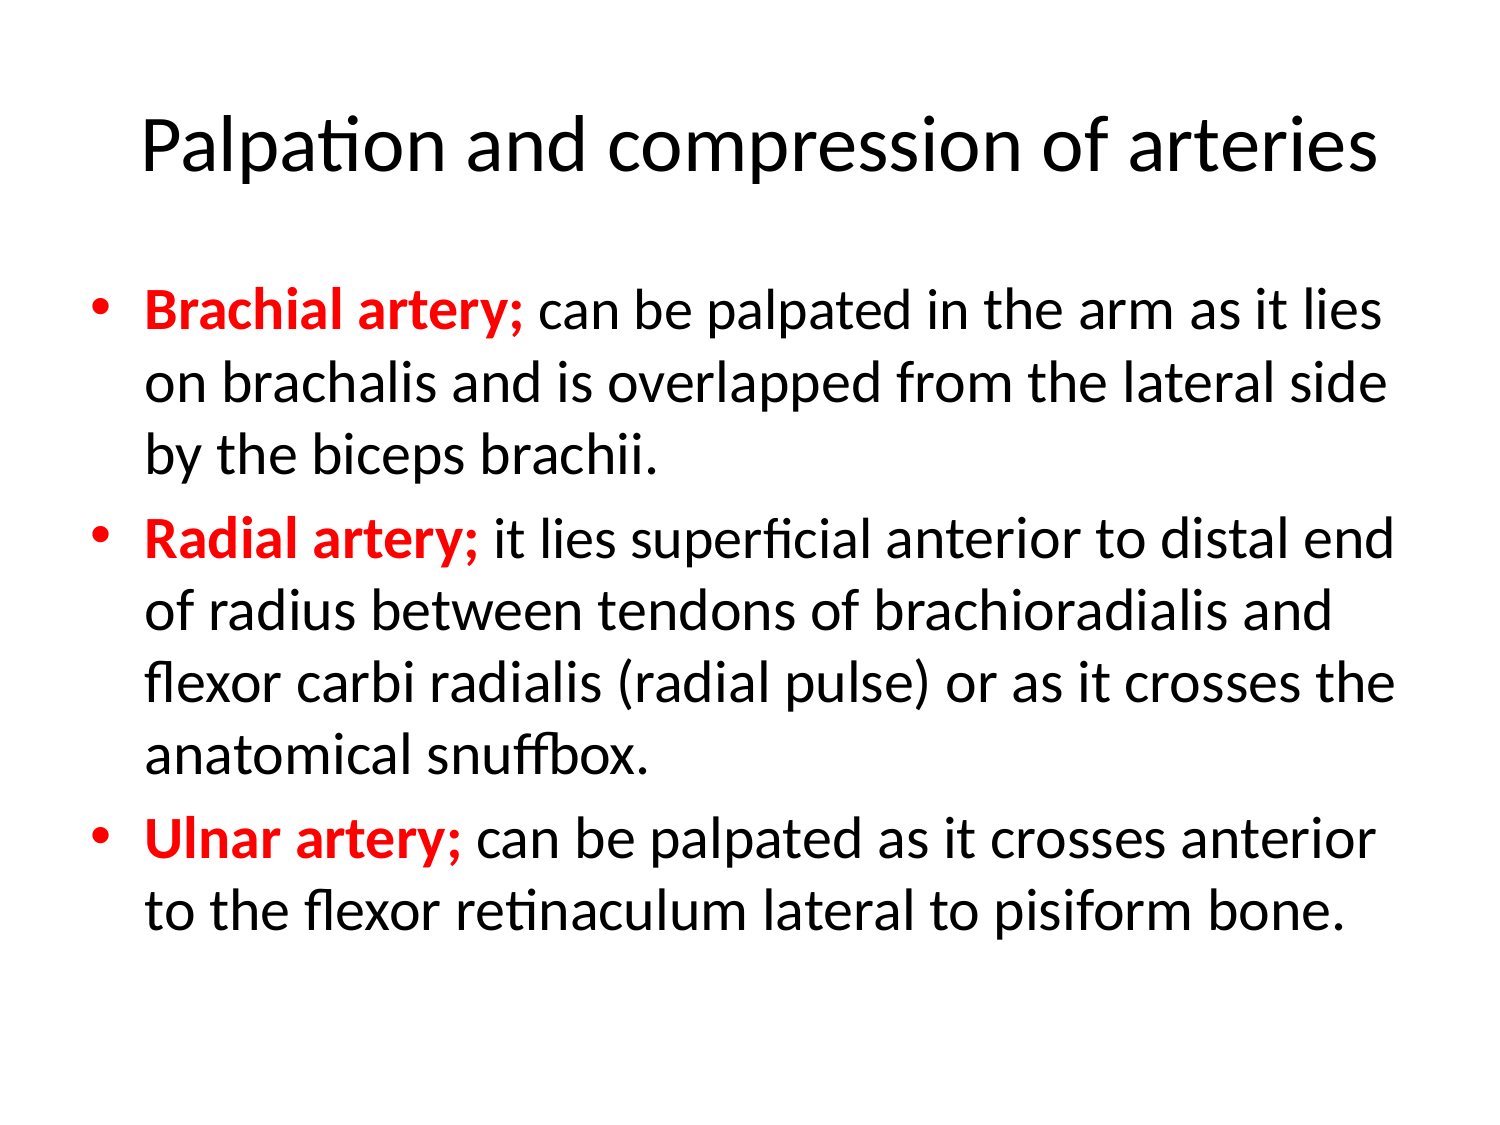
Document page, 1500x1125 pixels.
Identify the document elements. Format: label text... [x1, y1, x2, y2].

title Palpation and compression of arteries [75, 45, 1425, 233]
list Brachial artery; can be palpated in the arm as it lies on brachalis and is overlapped from the lateral side by the biceps brachii. Radial artery; it lies superficial anterior to distal end of radius between tendons of brachioradialis and flexor carbi radialis (radial pulse) or as it crosses the anatomical snuffbox. Ulnar artery; can be palpated as it crosses anterior to the flexor retinaculum lateral to pisiform bone. [75, 262, 1425, 1005]
